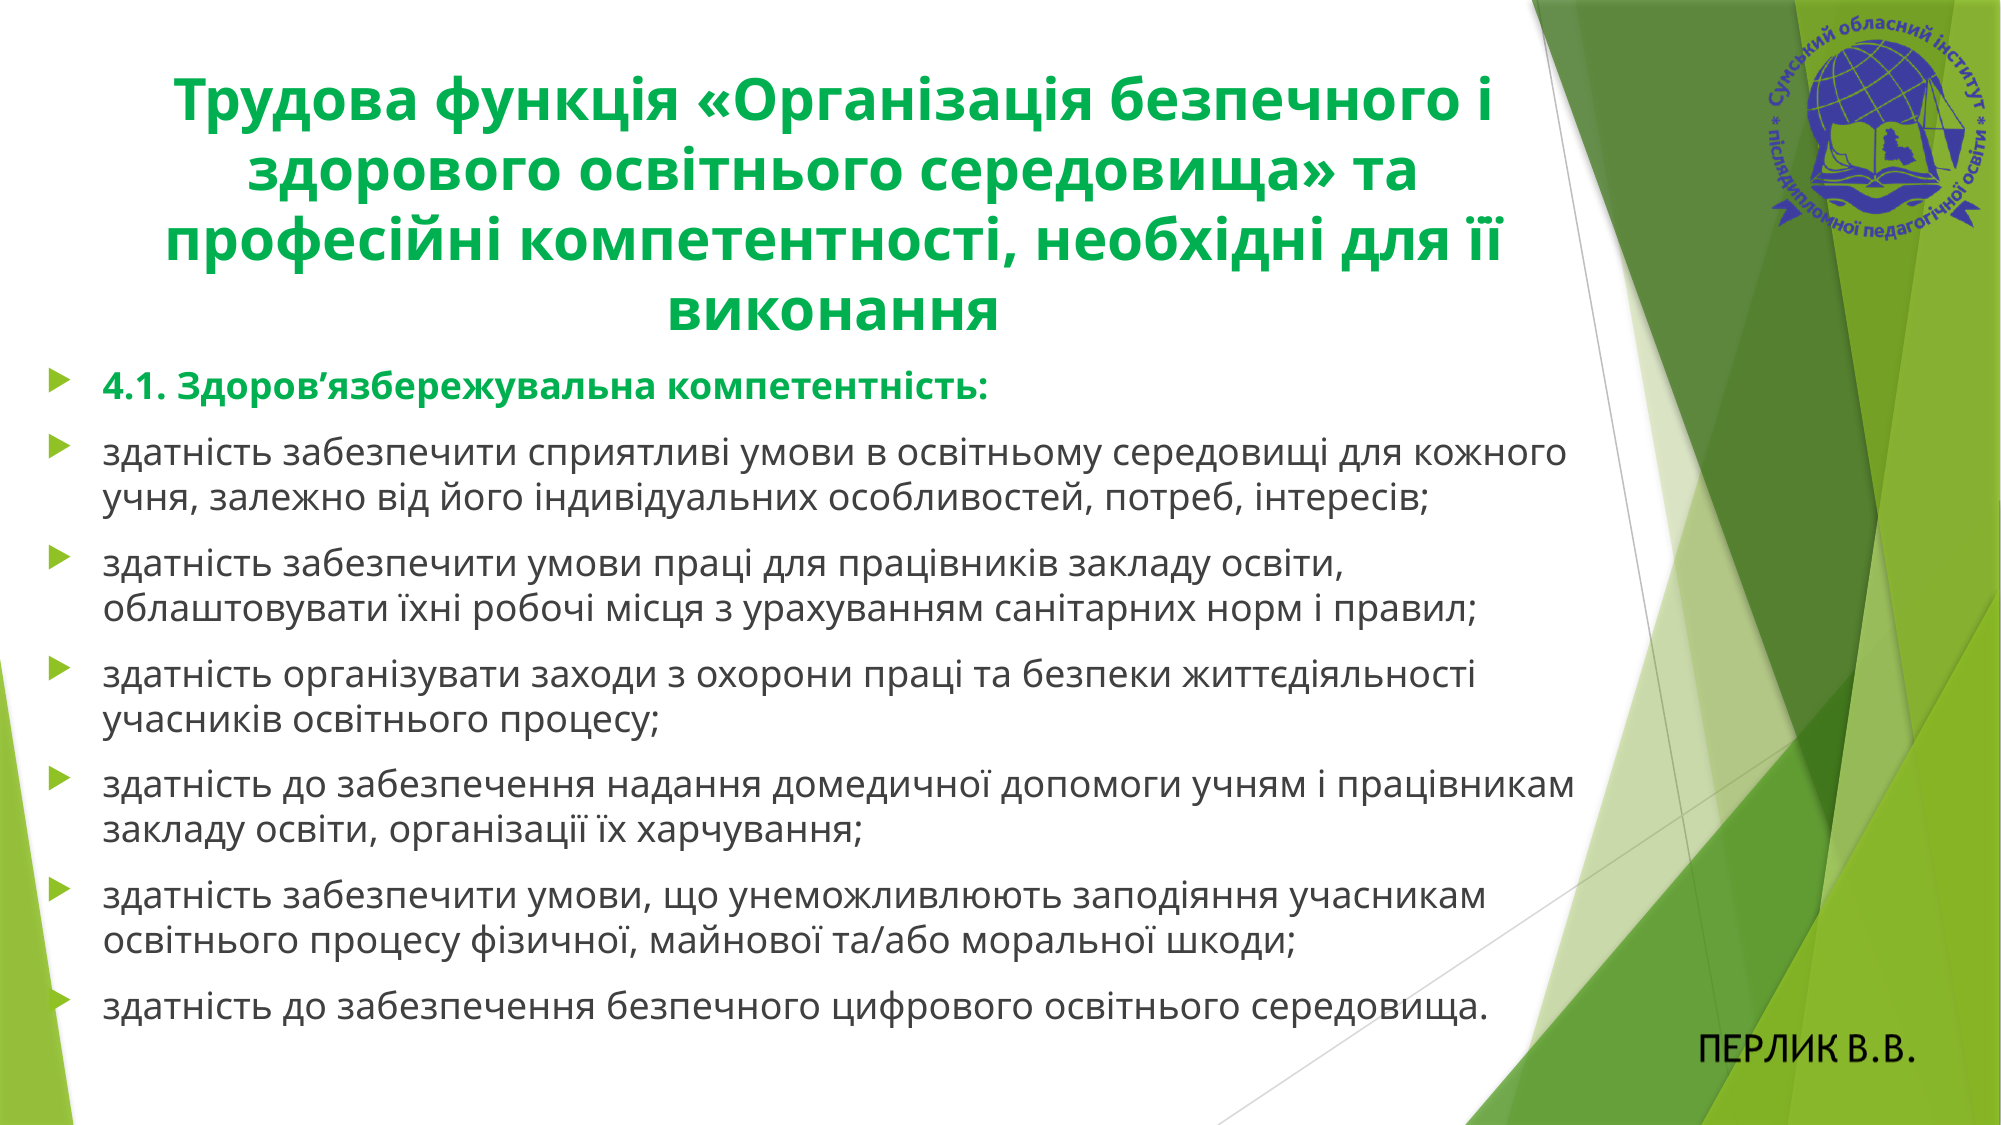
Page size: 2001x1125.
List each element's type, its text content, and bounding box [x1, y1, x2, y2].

picture [1763, 14, 1987, 246]
picture [1673, 1011, 1960, 1125]
list 4.1. Здоров’язбережувальна компетентність: здатність забезпечити сприятливі умови в освітньому середовищі для кожного учня, залежно від його індивідуальних особливостей, потреб, інтересів; здатність забезпечити умови праці для працівників закладу освіти, облаштовувати їхні робочі місця з урахуванням санітарних норм і правил; здатність організувати заходи з охорони праці та безпеки життєдіяльності учасників освітнього процесу; здатність до забезпечення надання домедичної допомоги учням і працівникам закладу освіти, організації їх харчування; здатність забезпечити умови, що унеможливлюють заподіяння учасникам освітнього процесу фізичної, майнової та/або моральної шкоди; здатність до забезпечення безпечного цифрового освітнього середовища. [31, 354, 1598, 1101]
title Трудова функція «Організація безпечного і здорового освітнього середовища» та професійні компетентності, необхідні для її виконання [111, 54, 1557, 230]
